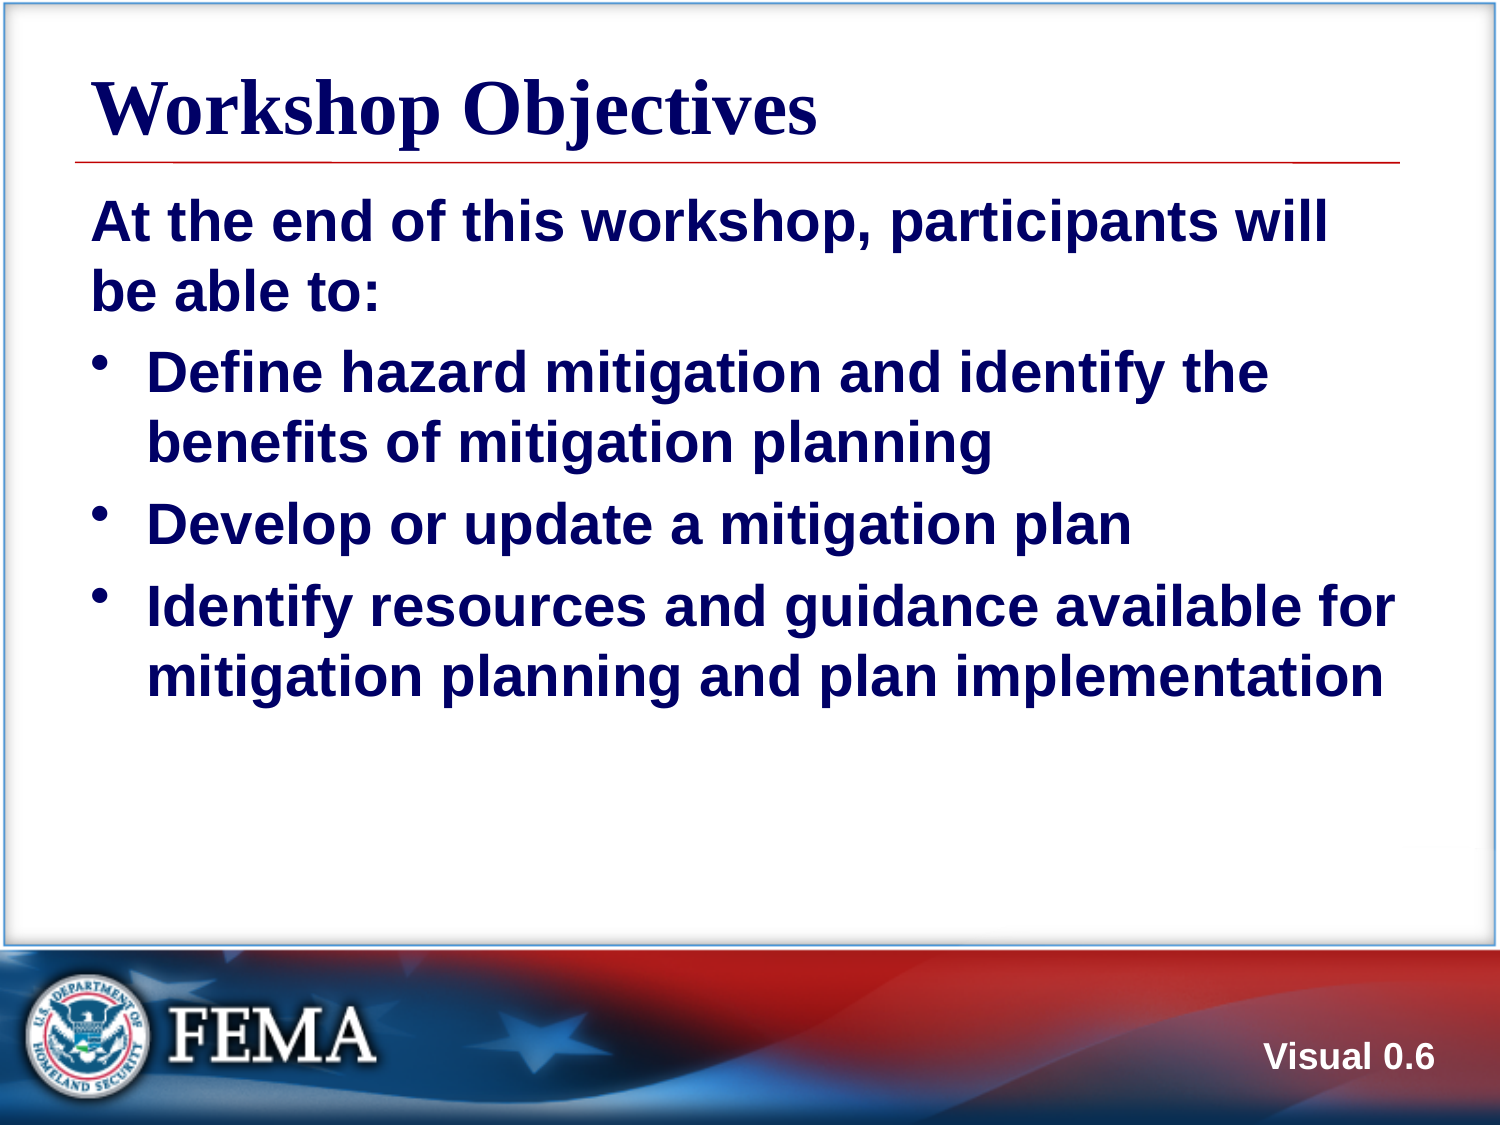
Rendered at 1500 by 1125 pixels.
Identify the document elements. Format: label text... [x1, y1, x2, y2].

picture [0, 0, 1500, 1125]
list At the end of this workshop, participants will be able to: Define hazard mitigation and identify the benefits of mitigation planning Develop or update a mitigation plan Identify resources and guidance available for mitigation planning and plan implementation [74, 175, 1426, 938]
title Workshop Objectives [74, 49, 1426, 156]
